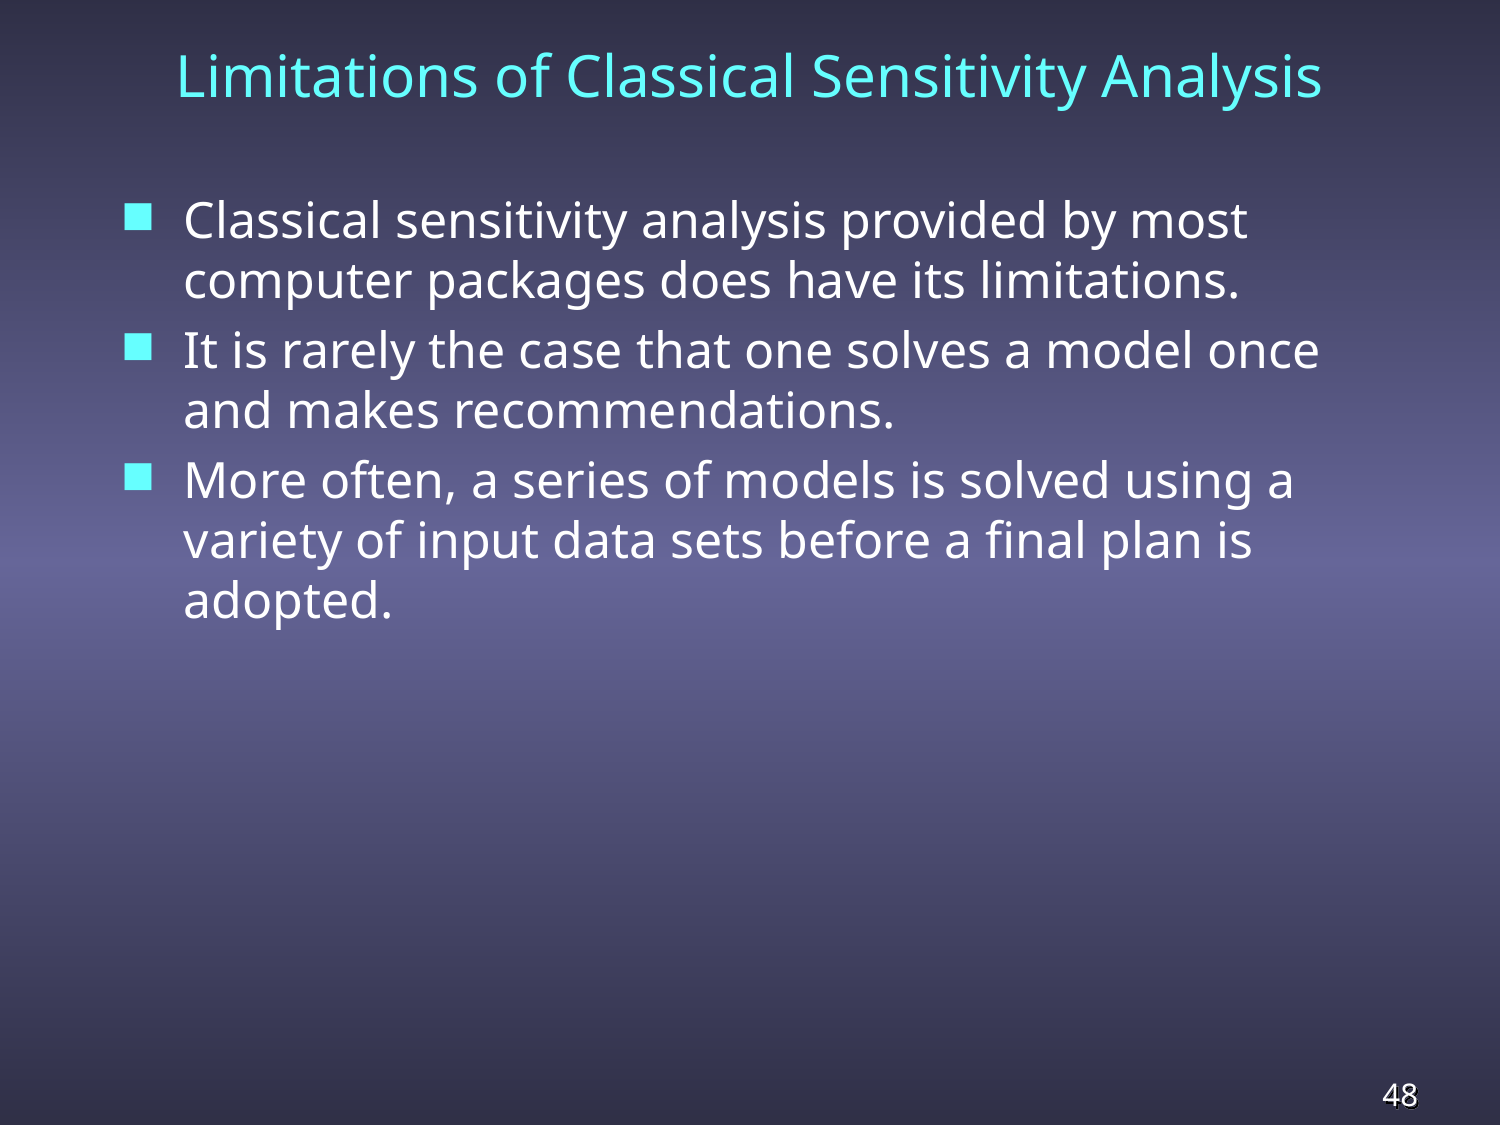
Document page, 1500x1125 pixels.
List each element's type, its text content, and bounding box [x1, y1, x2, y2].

text_box Classical sensitivity analysis provided by most computer packages does have its limitations. It is rarely the case that one solves a model once and makes recommendations. More often, a series of models is solved using a variety of input data sets before a final plan is adopted. [112, 181, 1407, 682]
text_box Limitations of Classical Sensitivity Analysis [112, 31, 1388, 165]
